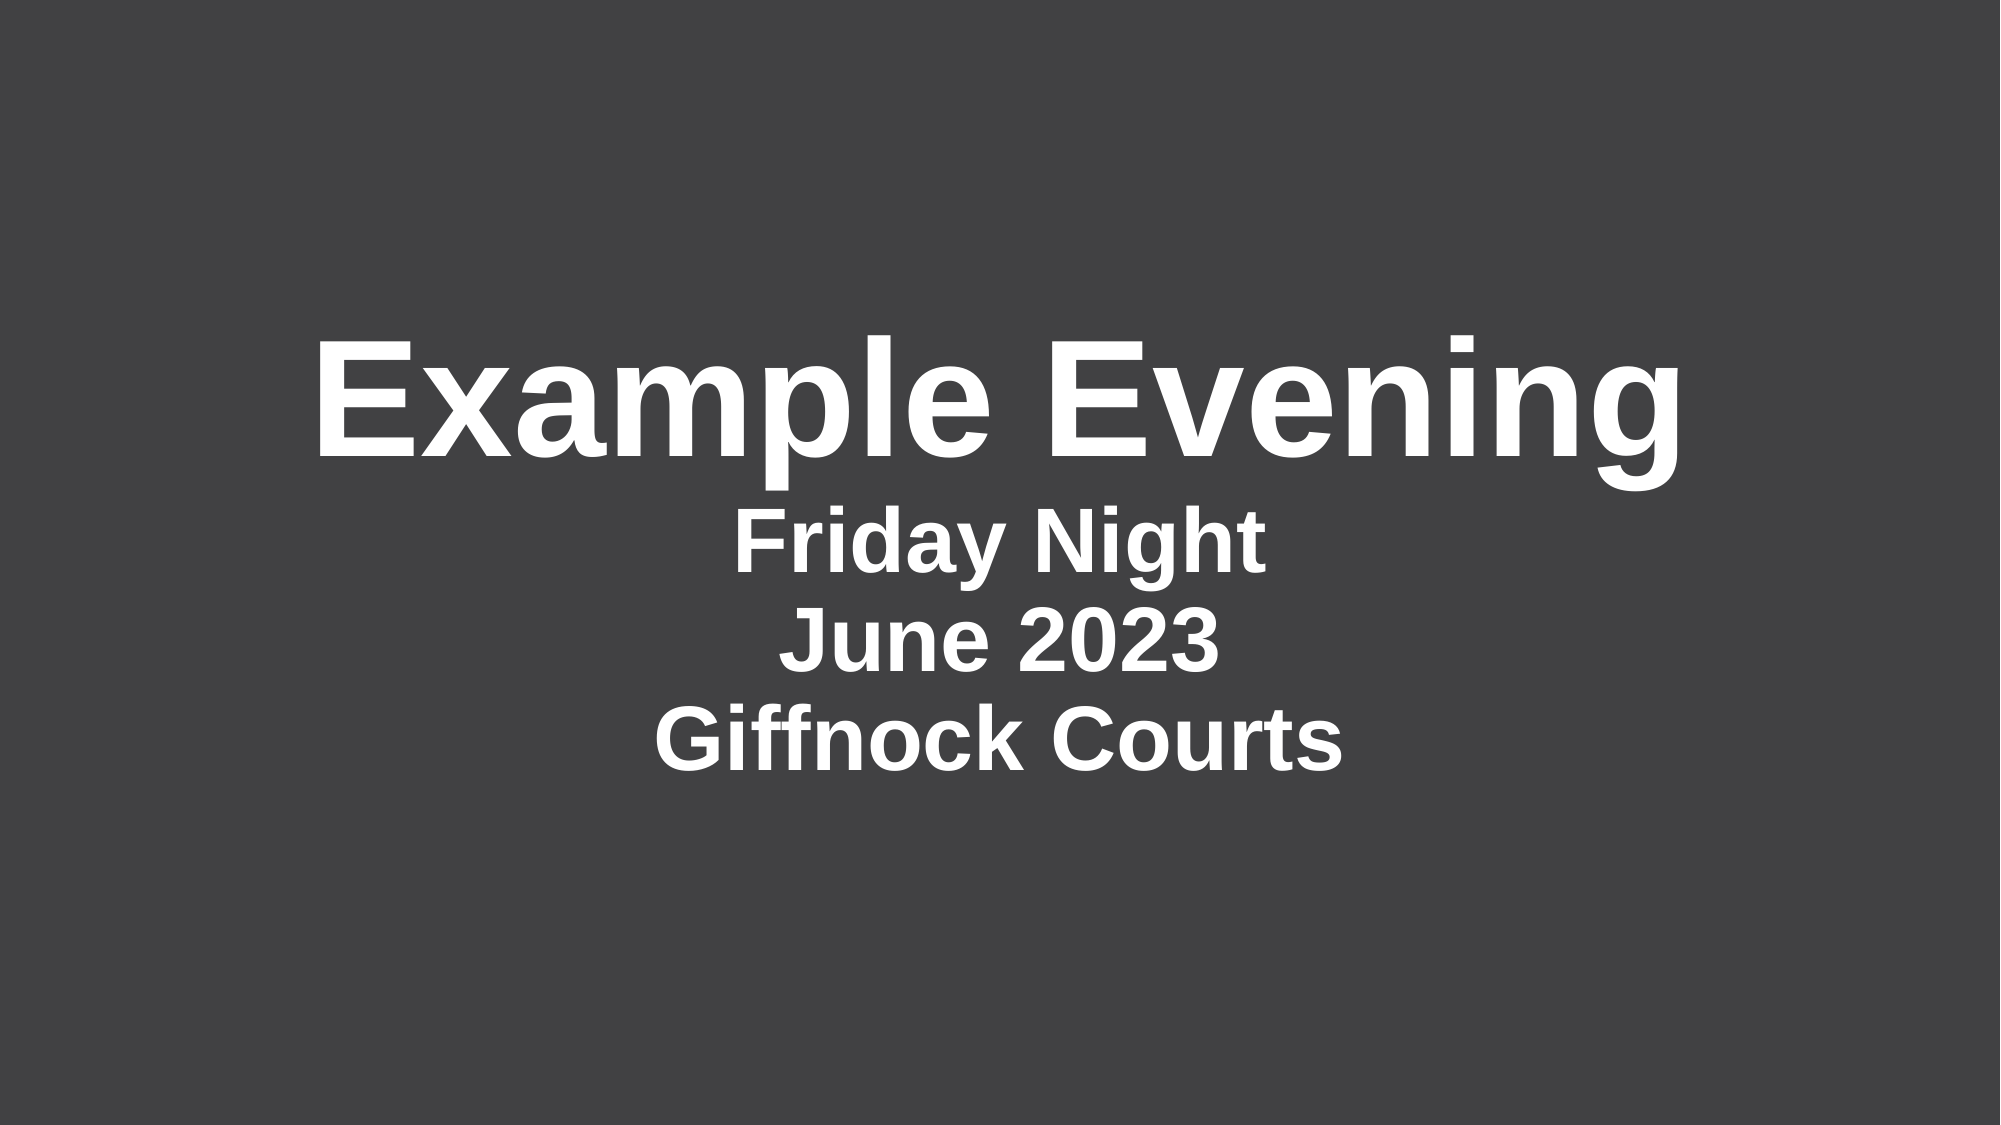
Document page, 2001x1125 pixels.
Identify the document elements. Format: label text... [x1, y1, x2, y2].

title Example Evening Friday Night June 2023 Giffnock Courts [137, 59, 1863, 1043]
